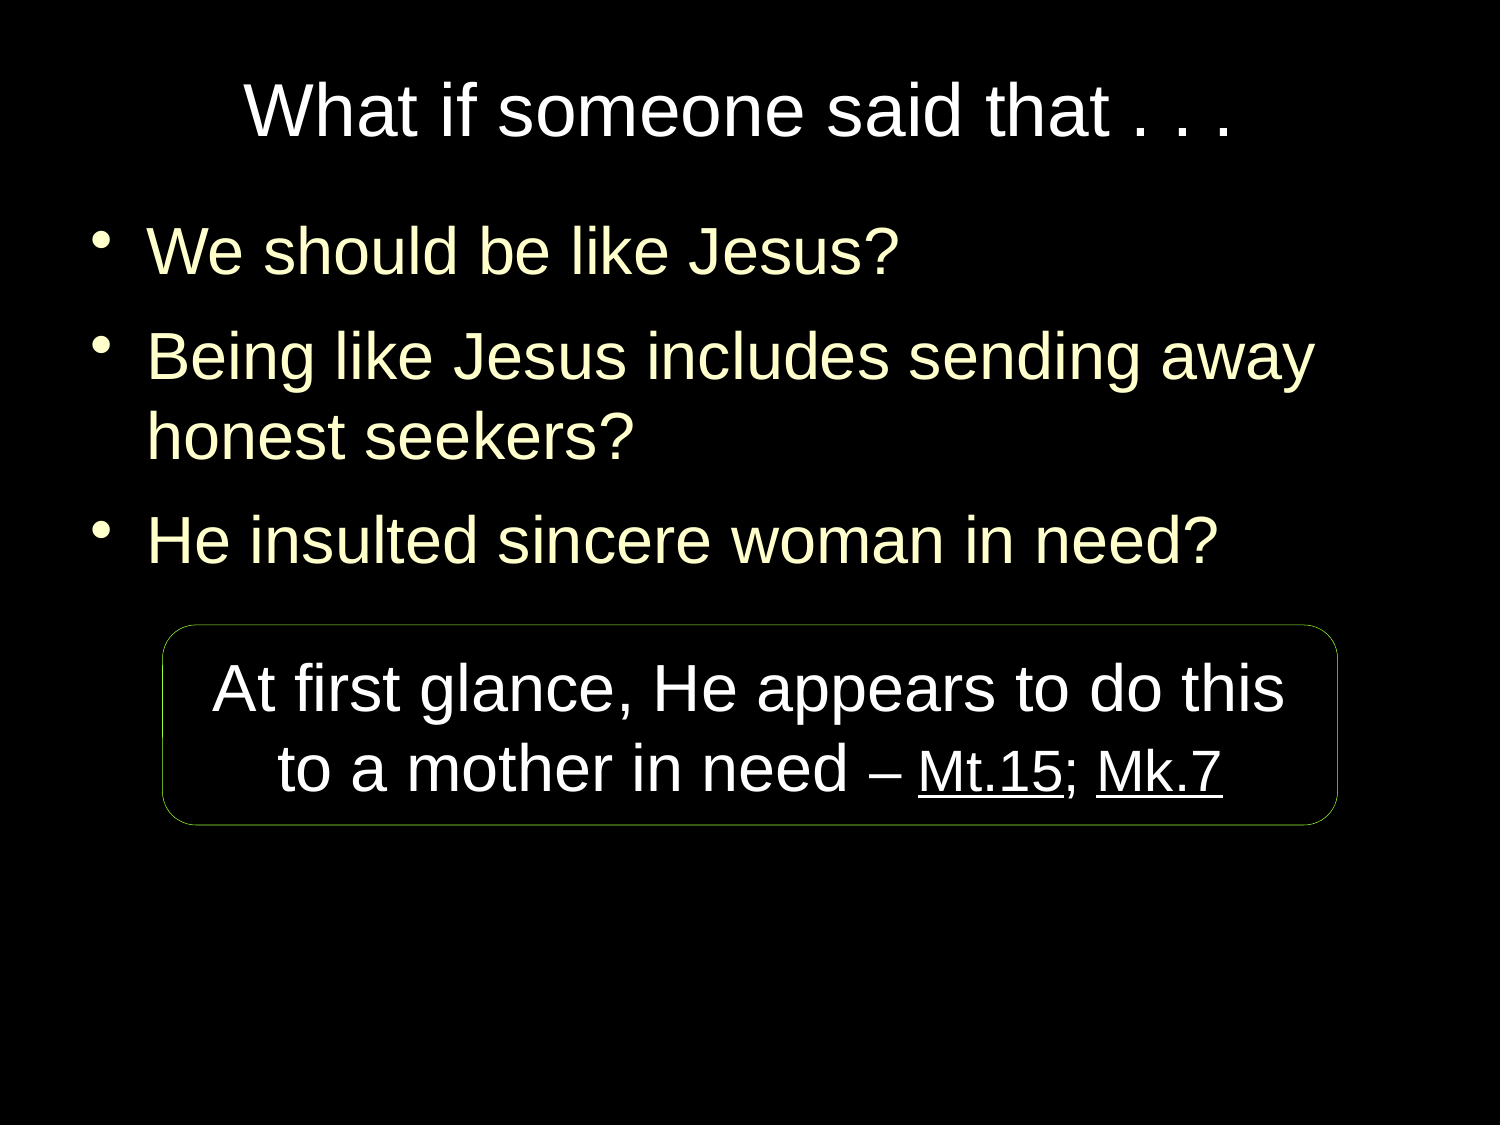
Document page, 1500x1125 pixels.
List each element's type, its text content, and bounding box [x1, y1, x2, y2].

list We should be like Jesus? Being like Jesus includes sending away honest seekers? He insulted sincere woman in need? [75, 200, 1425, 1038]
title What if someone said that . . . [75, 12, 1425, 200]
text_box At first glance, He appears to do this to a mother in need – Mt.15; Mk.7 [161, 623, 1339, 827]
